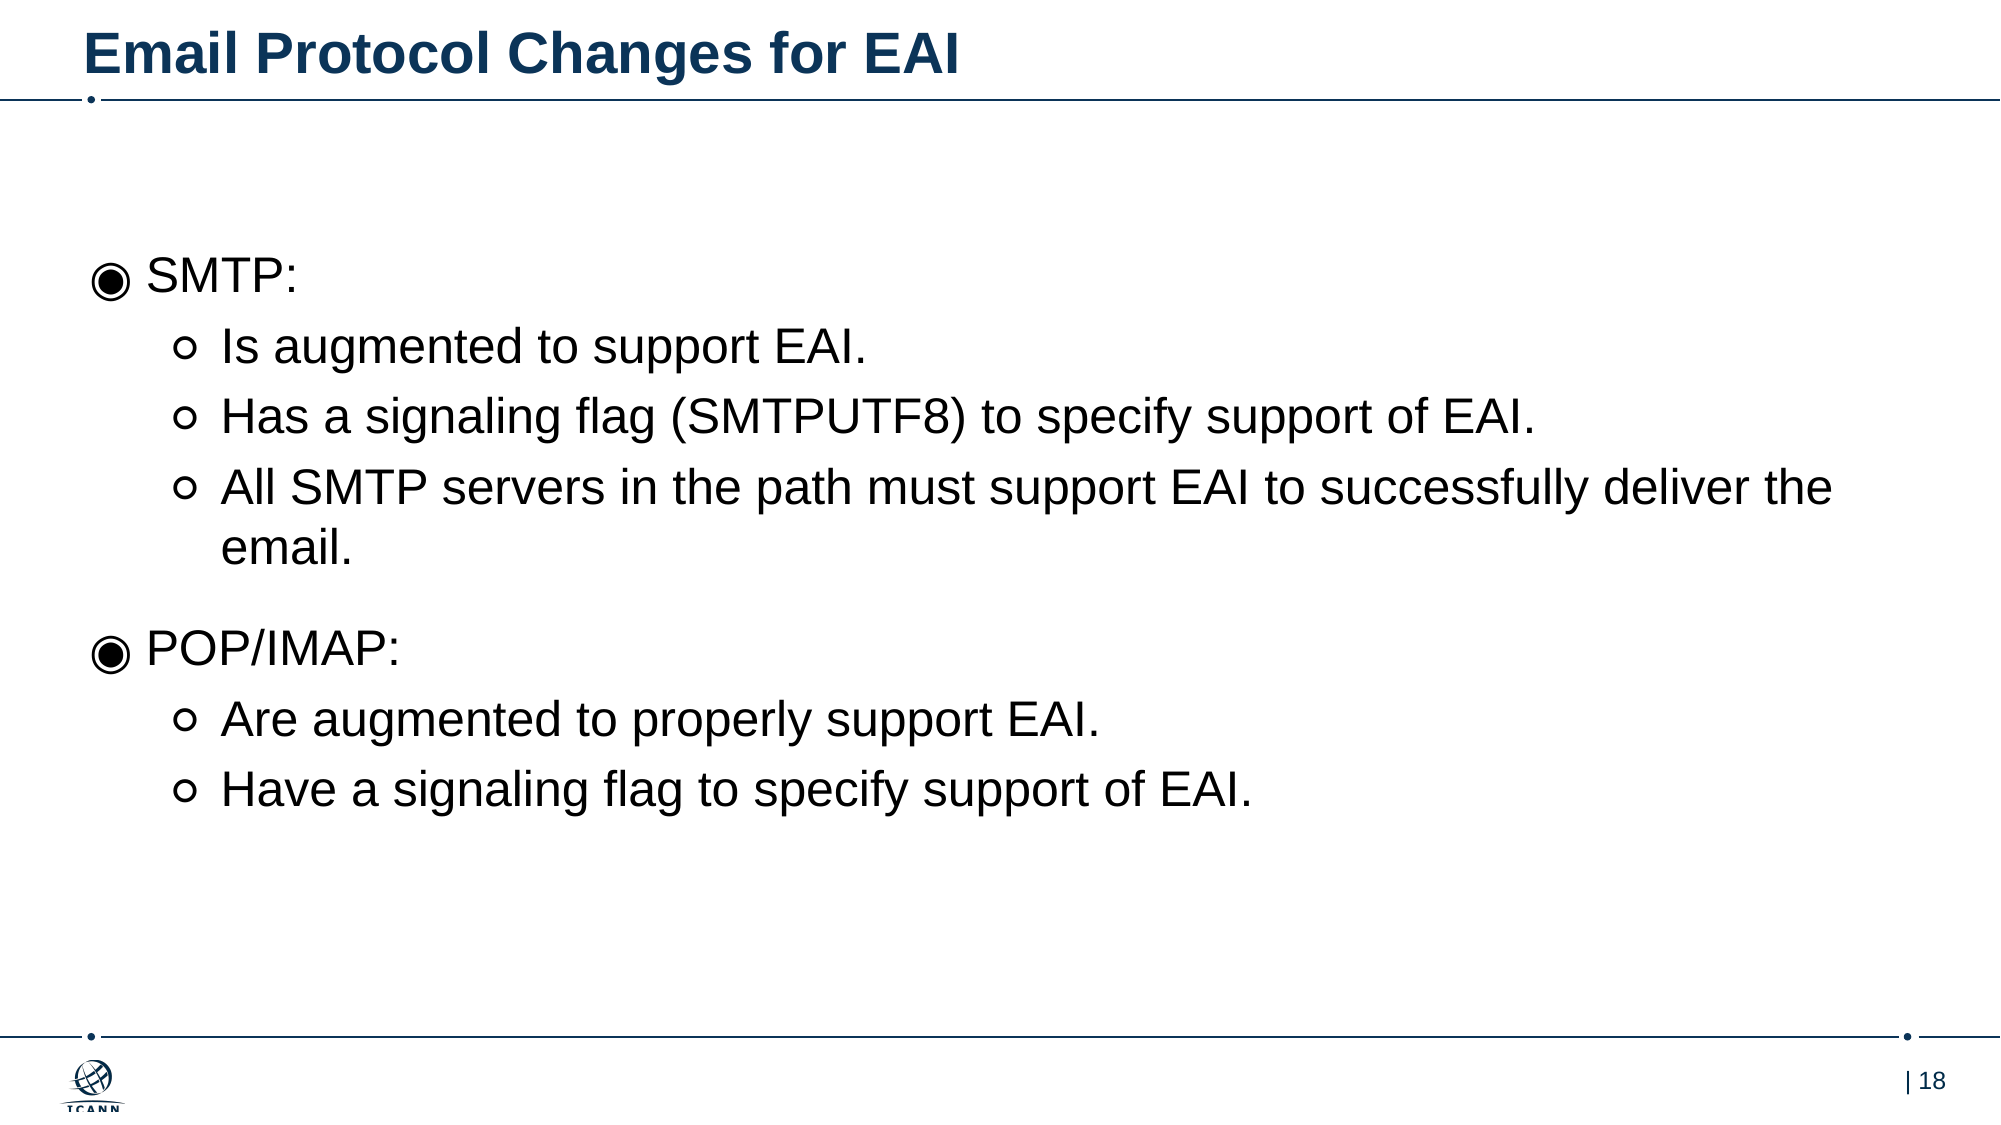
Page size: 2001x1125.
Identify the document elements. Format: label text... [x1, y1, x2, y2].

picture [59, 1060, 125, 1112]
title Email Protocol Changes for EAI [68, 7, 1842, 82]
list SMTP: Is augmented to support EAI. Has a signaling flag (SMTPUTF8) to specify support of EAI. All SMTP servers in the path must support EAI to successfully deliver the email. POP/IMAP: Are augmented to properly support EAI. Have a signaling flag to specify support of EAI. [89, 242, 1863, 968]
